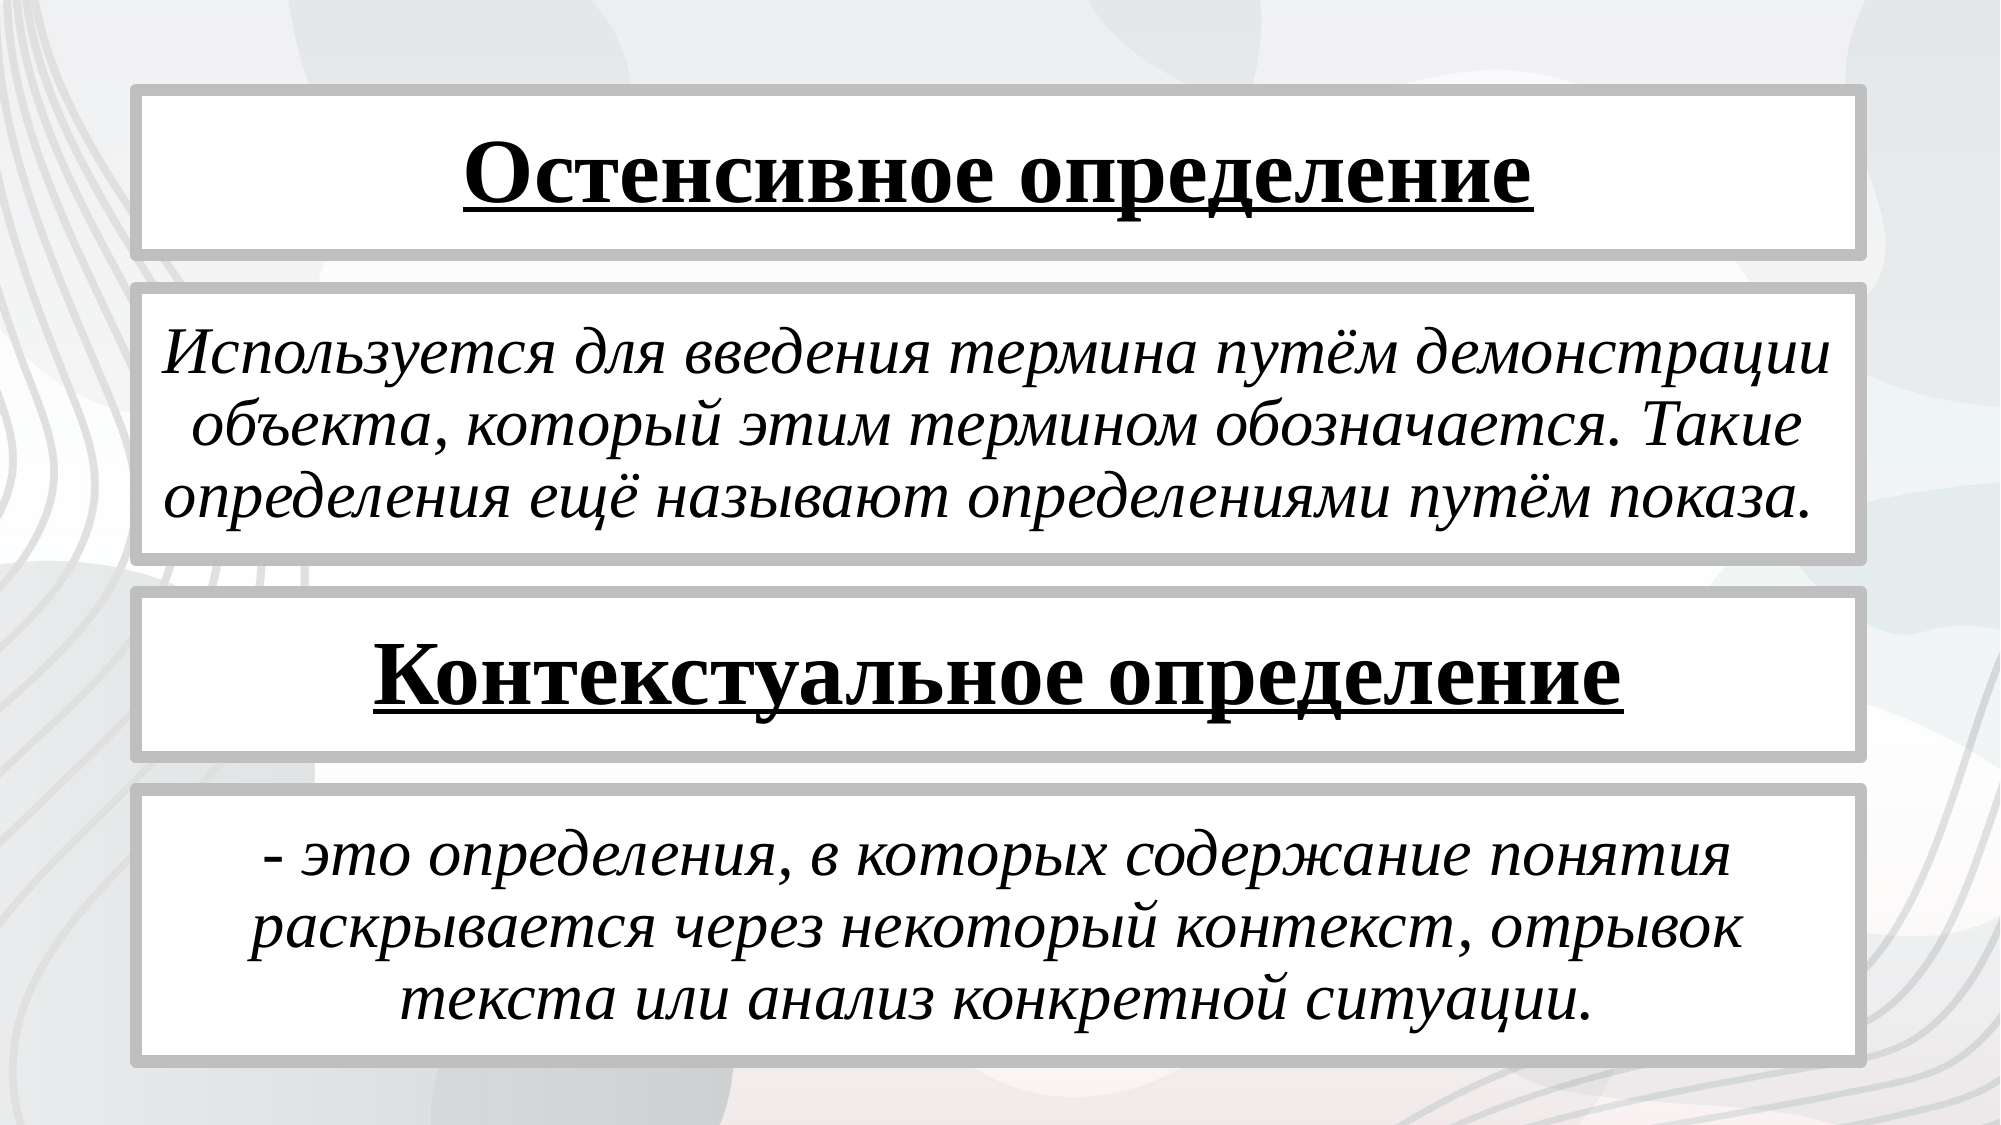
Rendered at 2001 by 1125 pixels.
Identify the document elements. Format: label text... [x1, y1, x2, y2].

picture [0, 0, 2001, 1125]
text_box Используется для введения термина путём демонстрации объекта, который этим термином обозначается. Такие определения ещё называют определениями путём показа. [135, 287, 1861, 560]
text_box - это определения, в которых содержание понятия раскрывается через некоторый контекст, отрывок текста или анализ конкретной ситуации. [135, 789, 1861, 1062]
text_box Остенсивное определение [135, 90, 1861, 255]
text_box Контекстуальное определение [135, 592, 1861, 757]
